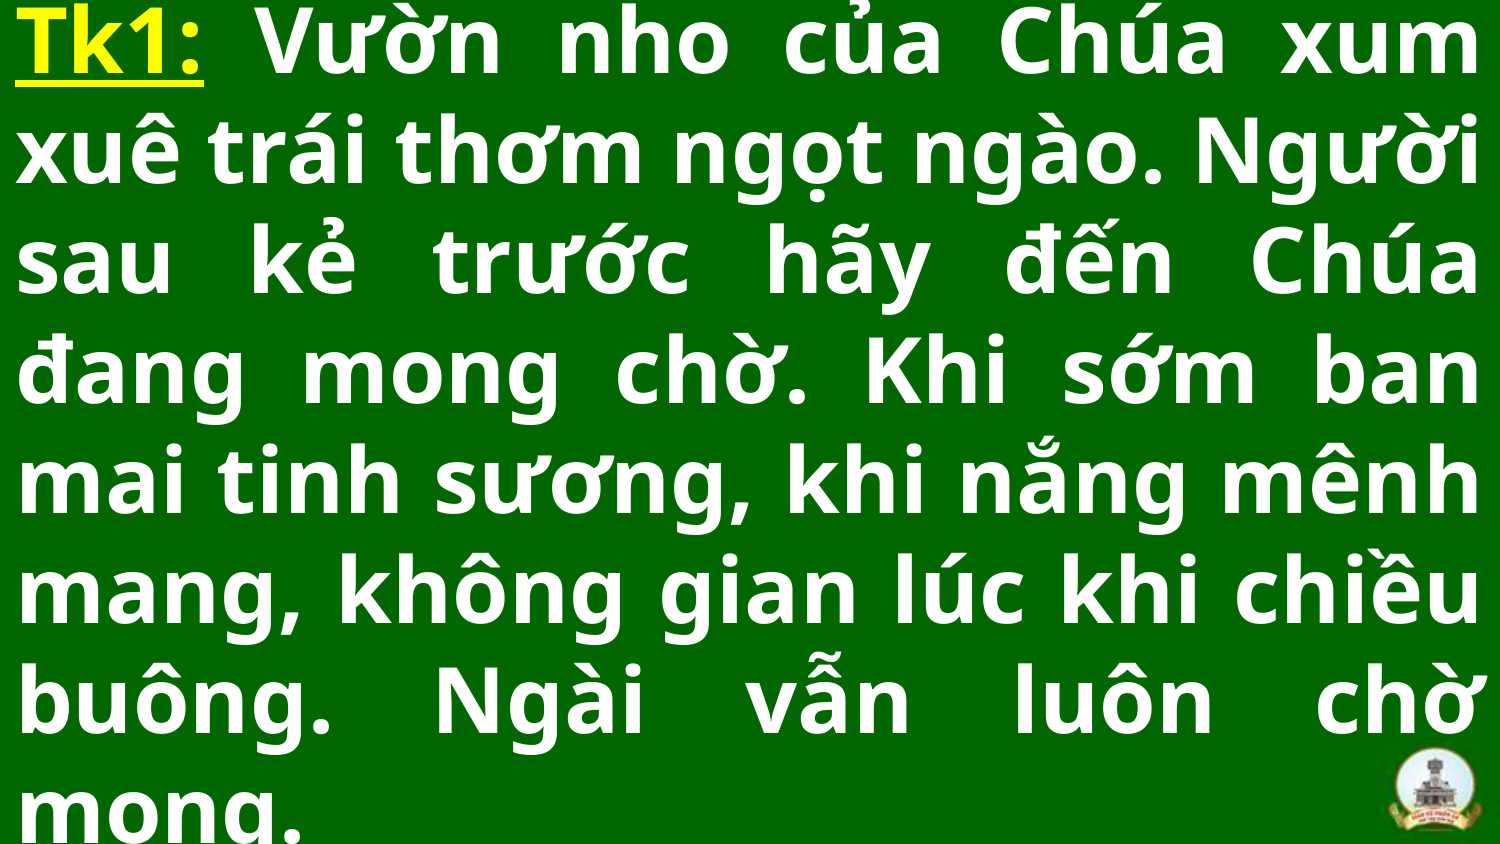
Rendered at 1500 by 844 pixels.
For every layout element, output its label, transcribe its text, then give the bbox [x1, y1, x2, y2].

title Tk1: Vườn nho của Chúa xum xuê trái thơm ngọt ngào. Người sau kẻ trước hãy đến Chúa đang mong chờ. Khi sớm ban mai tinh sương, khi nắng mênh mang, không gian lúc khi chiều buông. Ngài vẫn luôn chờ mong. [0, 0, 1500, 844]
